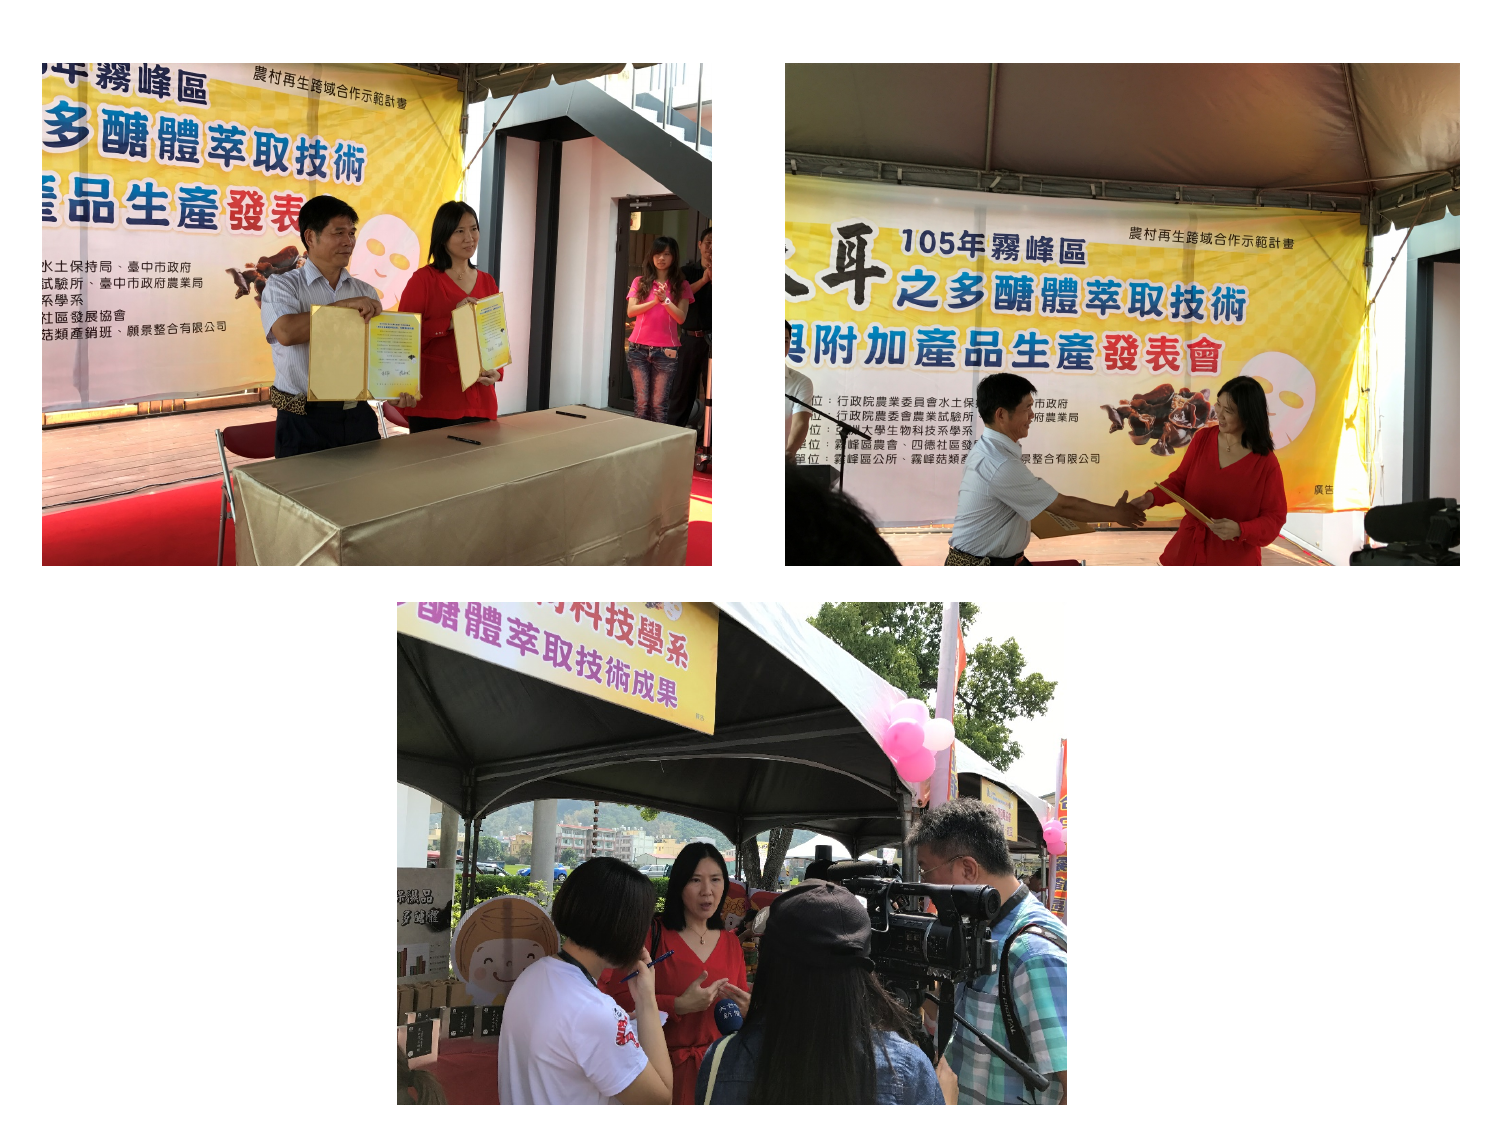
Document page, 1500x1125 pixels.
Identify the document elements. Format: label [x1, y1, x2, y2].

list [42, 63, 712, 566]
picture [397, 602, 1067, 1105]
picture [785, 63, 1460, 566]
